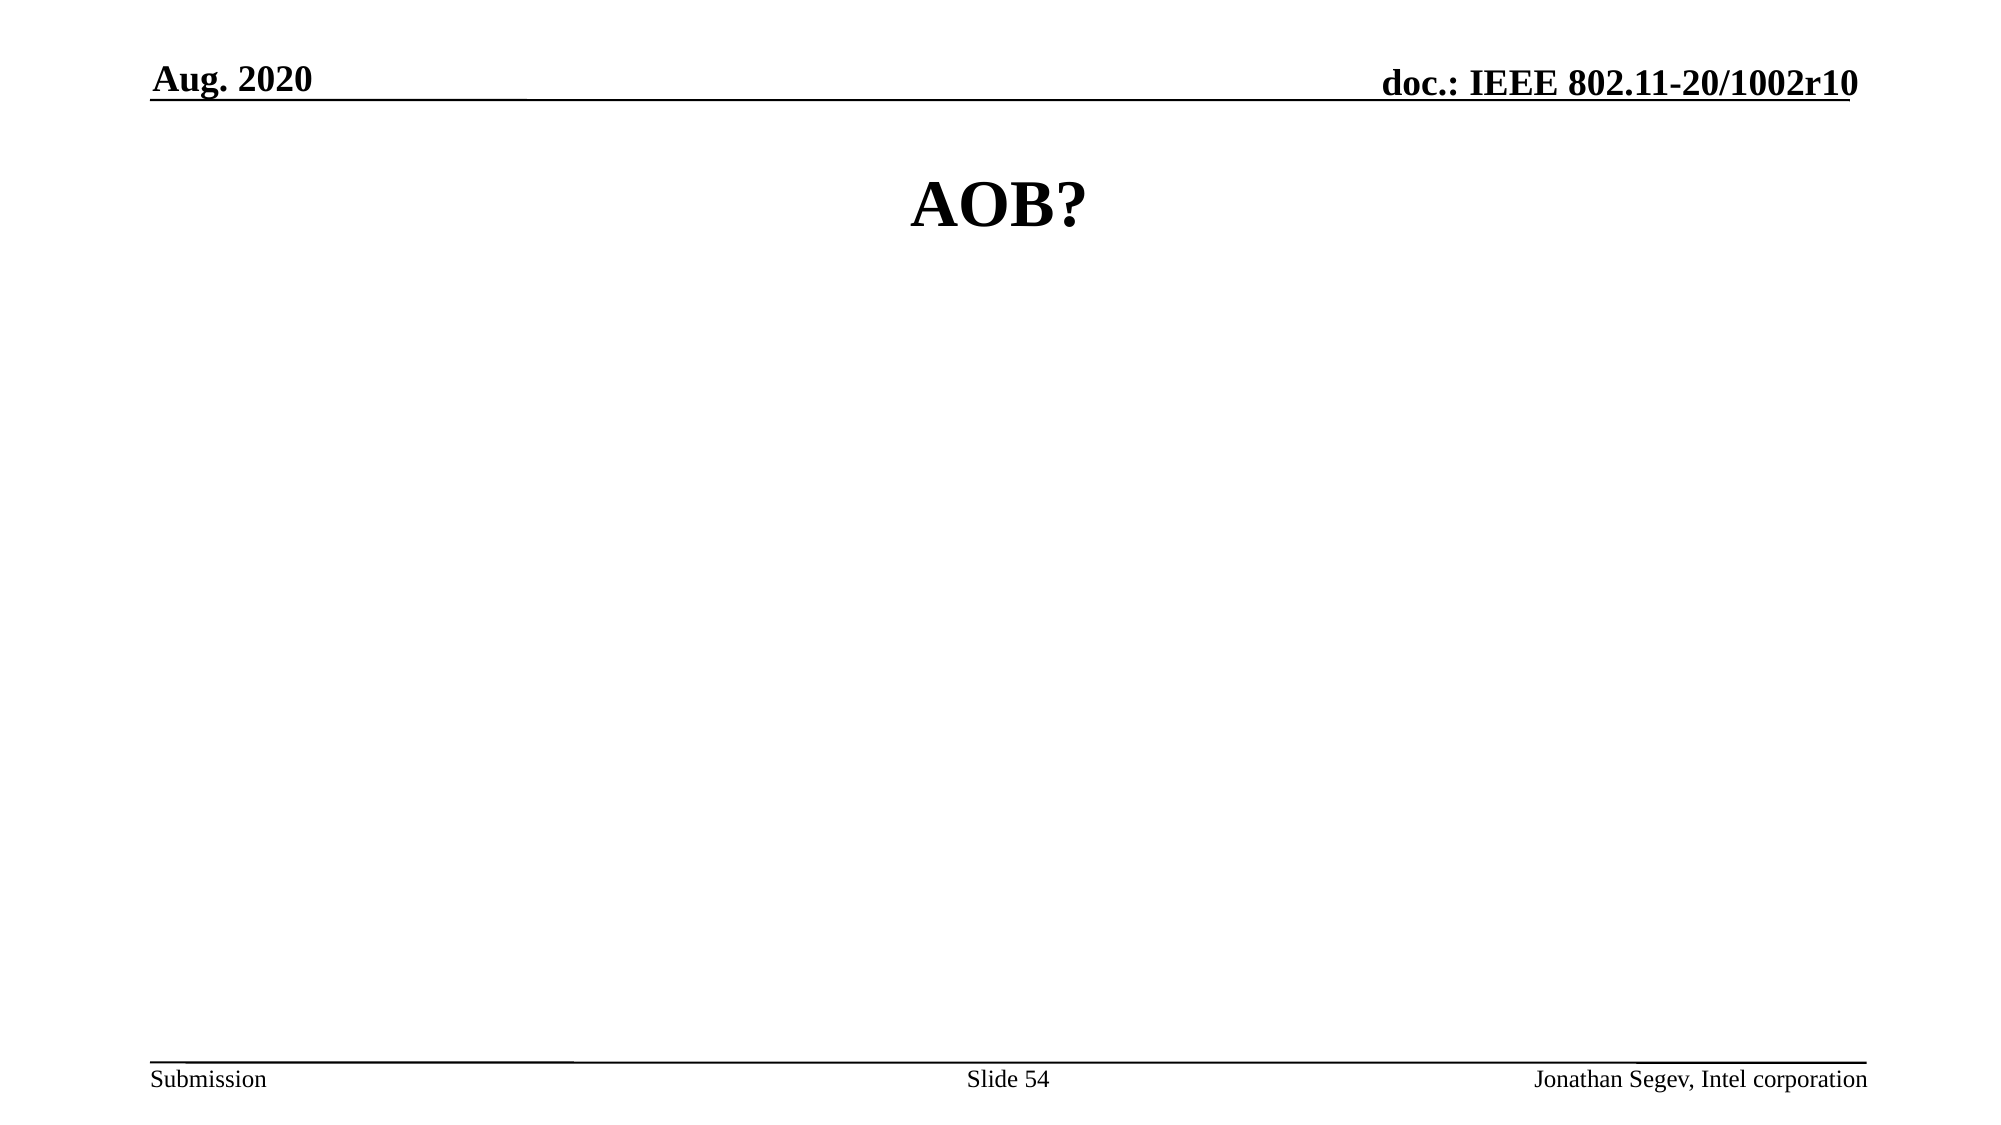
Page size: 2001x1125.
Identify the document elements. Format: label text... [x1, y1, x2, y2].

footer Jonathan Segev, Intel corporation [1171, 1061, 1869, 1093]
title AOB? [149, 112, 1850, 288]
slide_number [152, 54, 563, 100]
slide_number Slide 54 [950, 1061, 1067, 1123]
